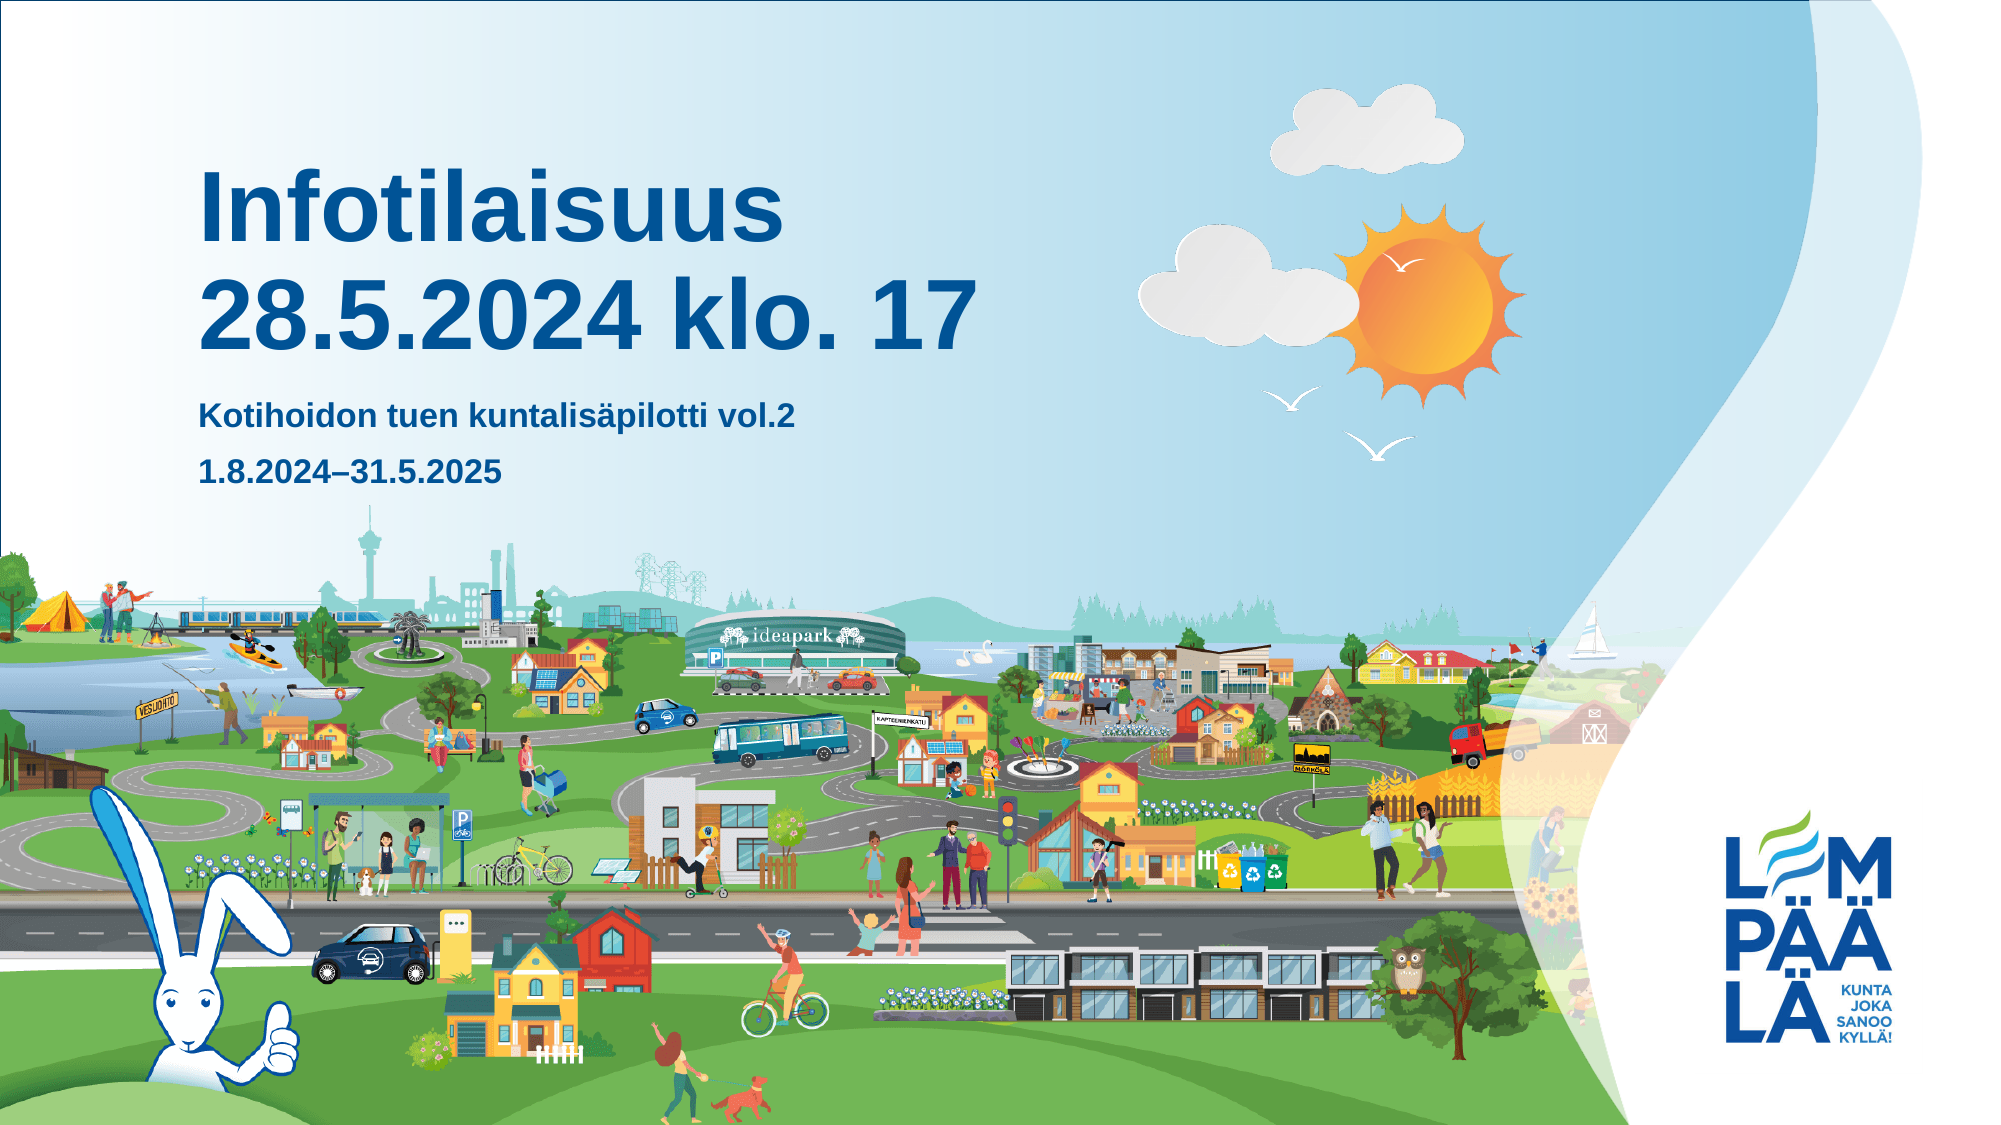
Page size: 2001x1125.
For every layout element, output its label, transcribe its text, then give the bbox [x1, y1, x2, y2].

title Infotilaisuus 28.5.2024 klo. 17 [183, 130, 1015, 379]
subtitle Kotihoidon tuen kuntalisäpilotti vol.2 1.8.2024–31.5.2025 [183, 390, 1015, 499]
picture [0, 0, 2000, 1125]
